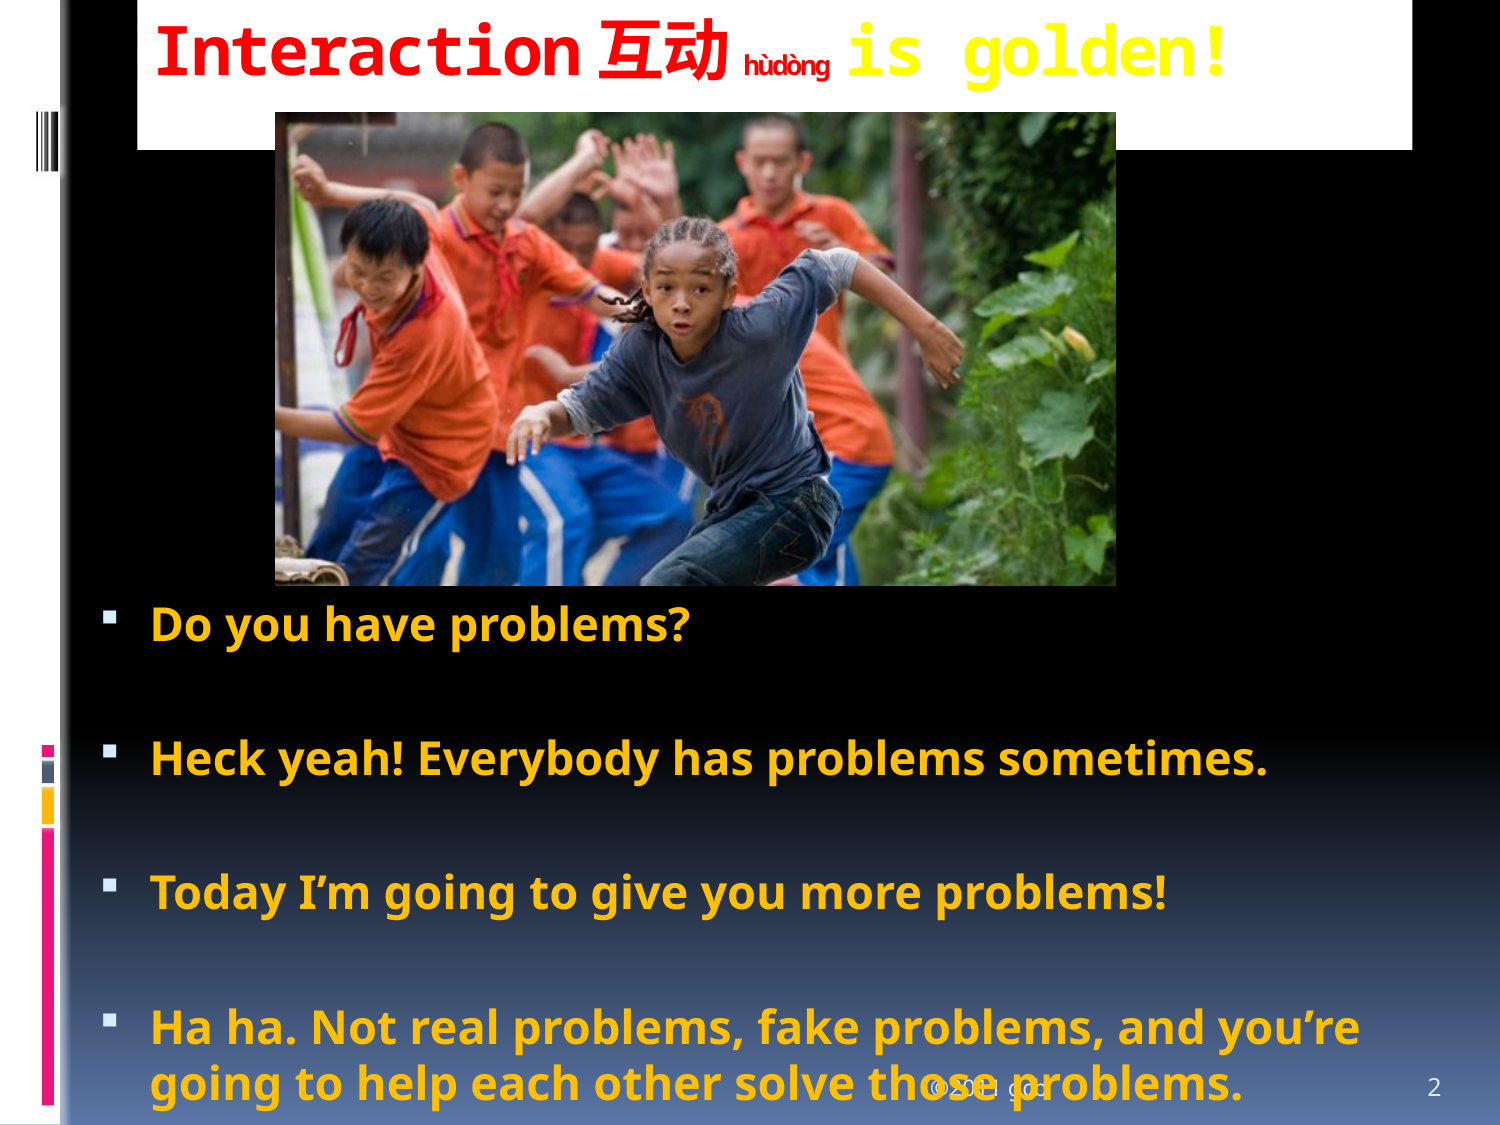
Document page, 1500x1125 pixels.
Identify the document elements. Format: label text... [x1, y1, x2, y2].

list Do you have problems? Heck yeah! Everybody has problems sometimes. Today I’m going to give you more problems! Ha ha. Not real problems, fake problems, and you’re going to help each other solve those problems. [75, 587, 1500, 1125]
picture [274, 112, 1117, 587]
title Interaction互动hùdòng is golden! [137, 0, 1413, 150]
slide_number 2 [1412, 1052, 1488, 1113]
footer ©2011 gcb [150, 1052, 1063, 1113]
